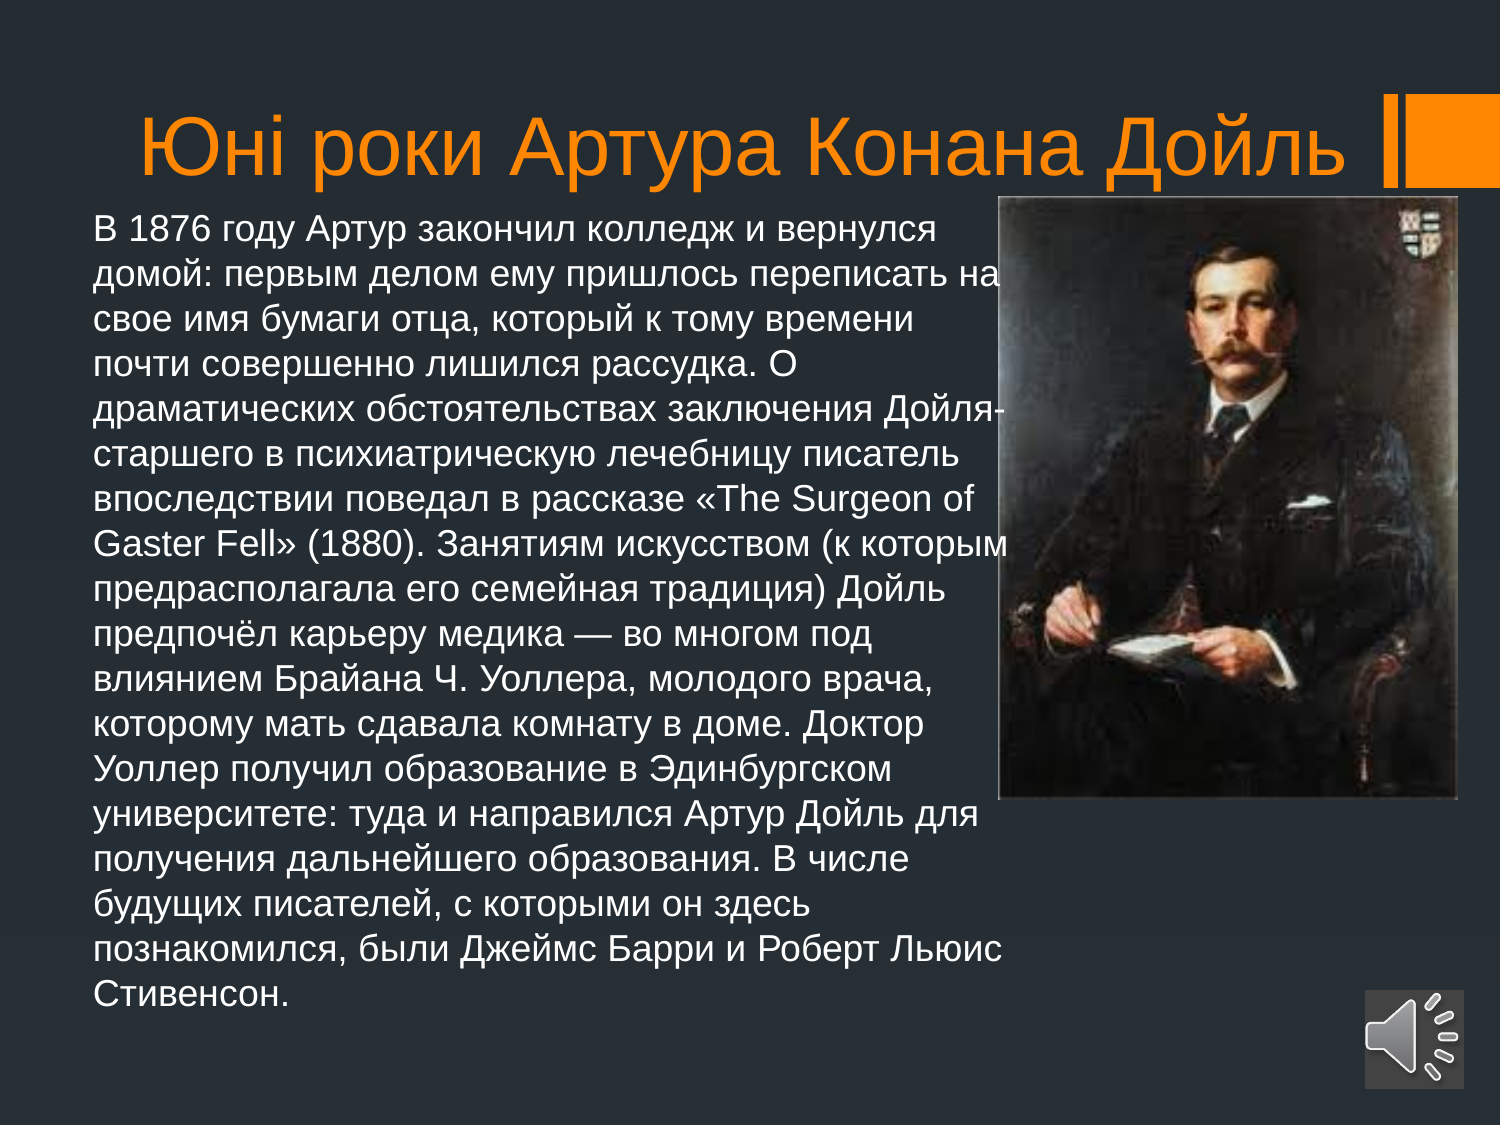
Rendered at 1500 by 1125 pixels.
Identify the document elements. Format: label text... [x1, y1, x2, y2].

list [997, 195, 1459, 800]
title Юні роки Артура Конана Дойль [123, 0, 1400, 196]
text_box В 1876 году Артур закончил колледж и вернулся домой: первым делом ему пришлось переписать на свое имя бумаги отца, который к тому времени почти совершенно лишился рассудка. О драматических обстоятельствах заключения Дойля-старшего в психиатрическую лечебницу писатель впоследствии поведал в рассказе «The Surgeon of Gaster Fell» (1880). Занятиям искусством (к которым предрасполагала его семейная традиция) Дойль предпочёл карьеру медика — во многом под влиянием Брайана Ч. Уоллера, молодого врача, которому мать сдавала комнату в доме. Доктор Уоллер получил образование в Эдинбургском университете: туда и направился Артур Дойль для получения дальнейшего образования. В числе будущих писателей, с которыми он здесь познакомился, были Джеймс Барри и Роберт Льюис Стивенсон. [78, 196, 1035, 1125]
picture [1364, 989, 1466, 1091]
